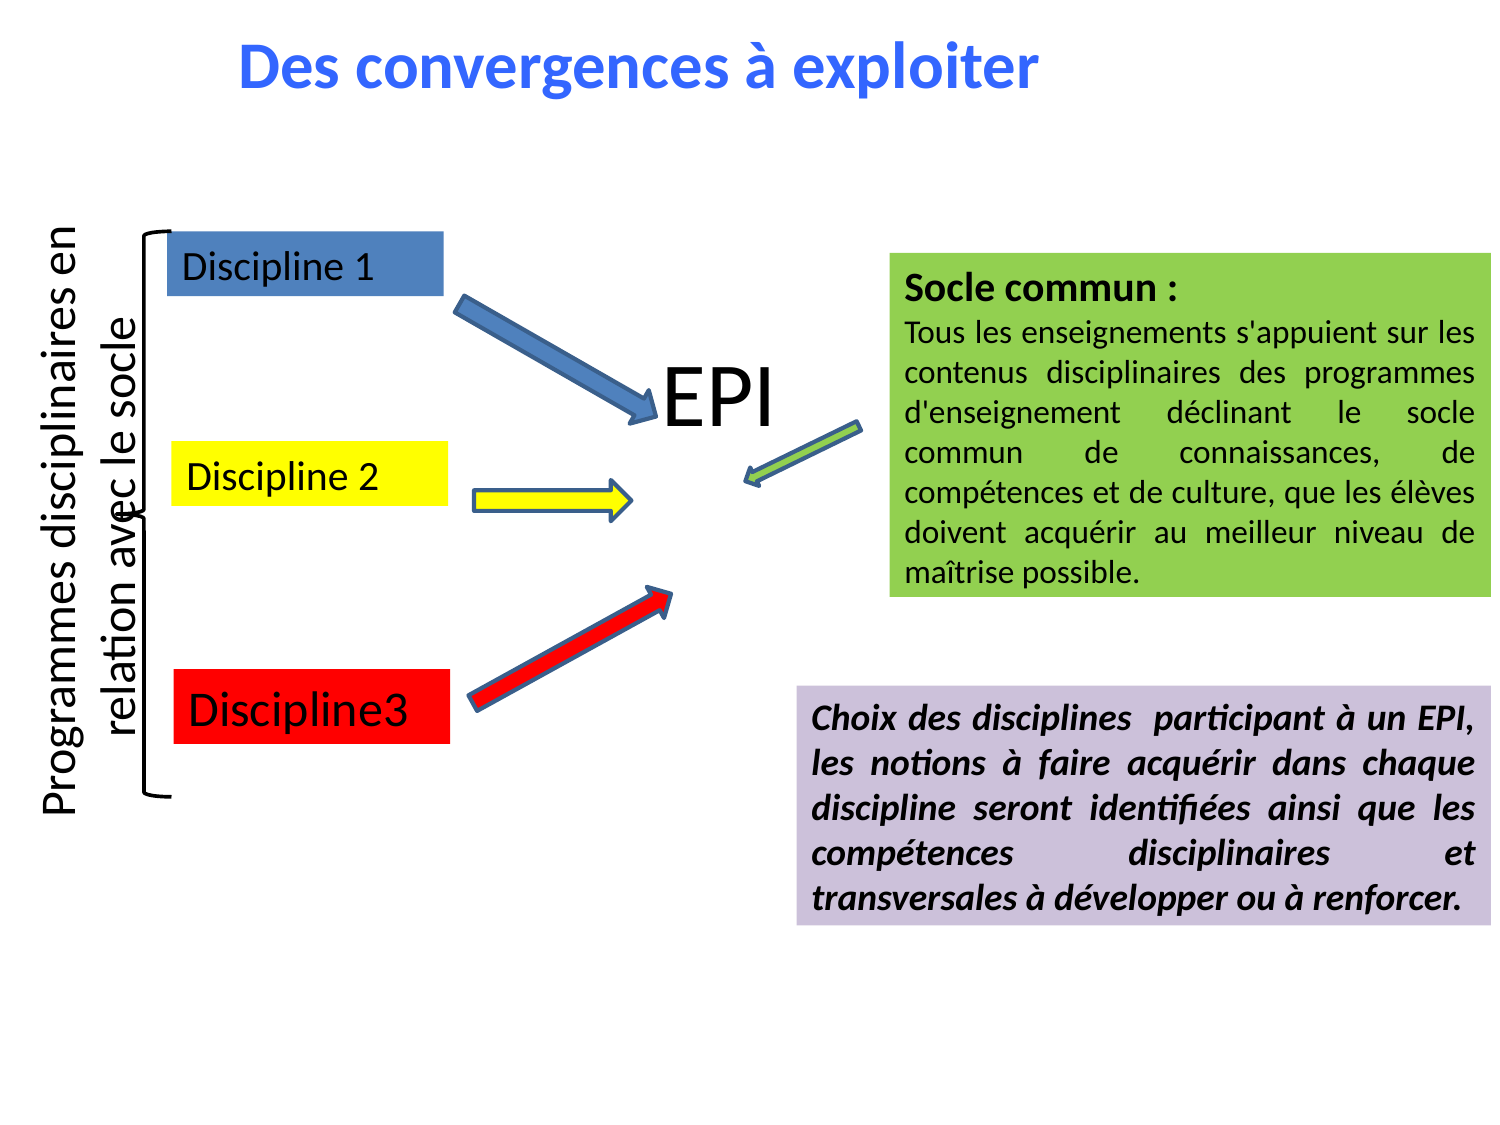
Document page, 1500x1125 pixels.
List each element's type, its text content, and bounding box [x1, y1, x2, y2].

text_box [452, 293, 659, 426]
text_box [471, 478, 634, 524]
text_box EPI [646, 327, 932, 452]
text_box Programmes disciplinaires en relation avec le socle [17, 203, 170, 839]
text_box Discipline 1 [172, 231, 444, 297]
text_box Discipline 2 [172, 441, 449, 506]
title Des convergences à exploiter [0, 0, 1294, 126]
text_box [743, 419, 864, 488]
text_box Socle commun : Tous les enseignements s'appuient sur les contenus disciplinaires des programmes d'enseignement déclinant le socle commun de connaissances, de compétences et de culture, que les élèves doivent acquérir au meilleur niveau de maîtrise possible. [889, 252, 1491, 597]
text_box Choix des disciplines participant à un EPI, les notions à faire acquérir dans chaque discipline seront identifiées ainsi que les compétences disciplinaires et transversales à développer ou à renforcer. [796, 685, 1491, 926]
text_box Discipline3 [173, 669, 451, 744]
text_box [466, 584, 674, 713]
